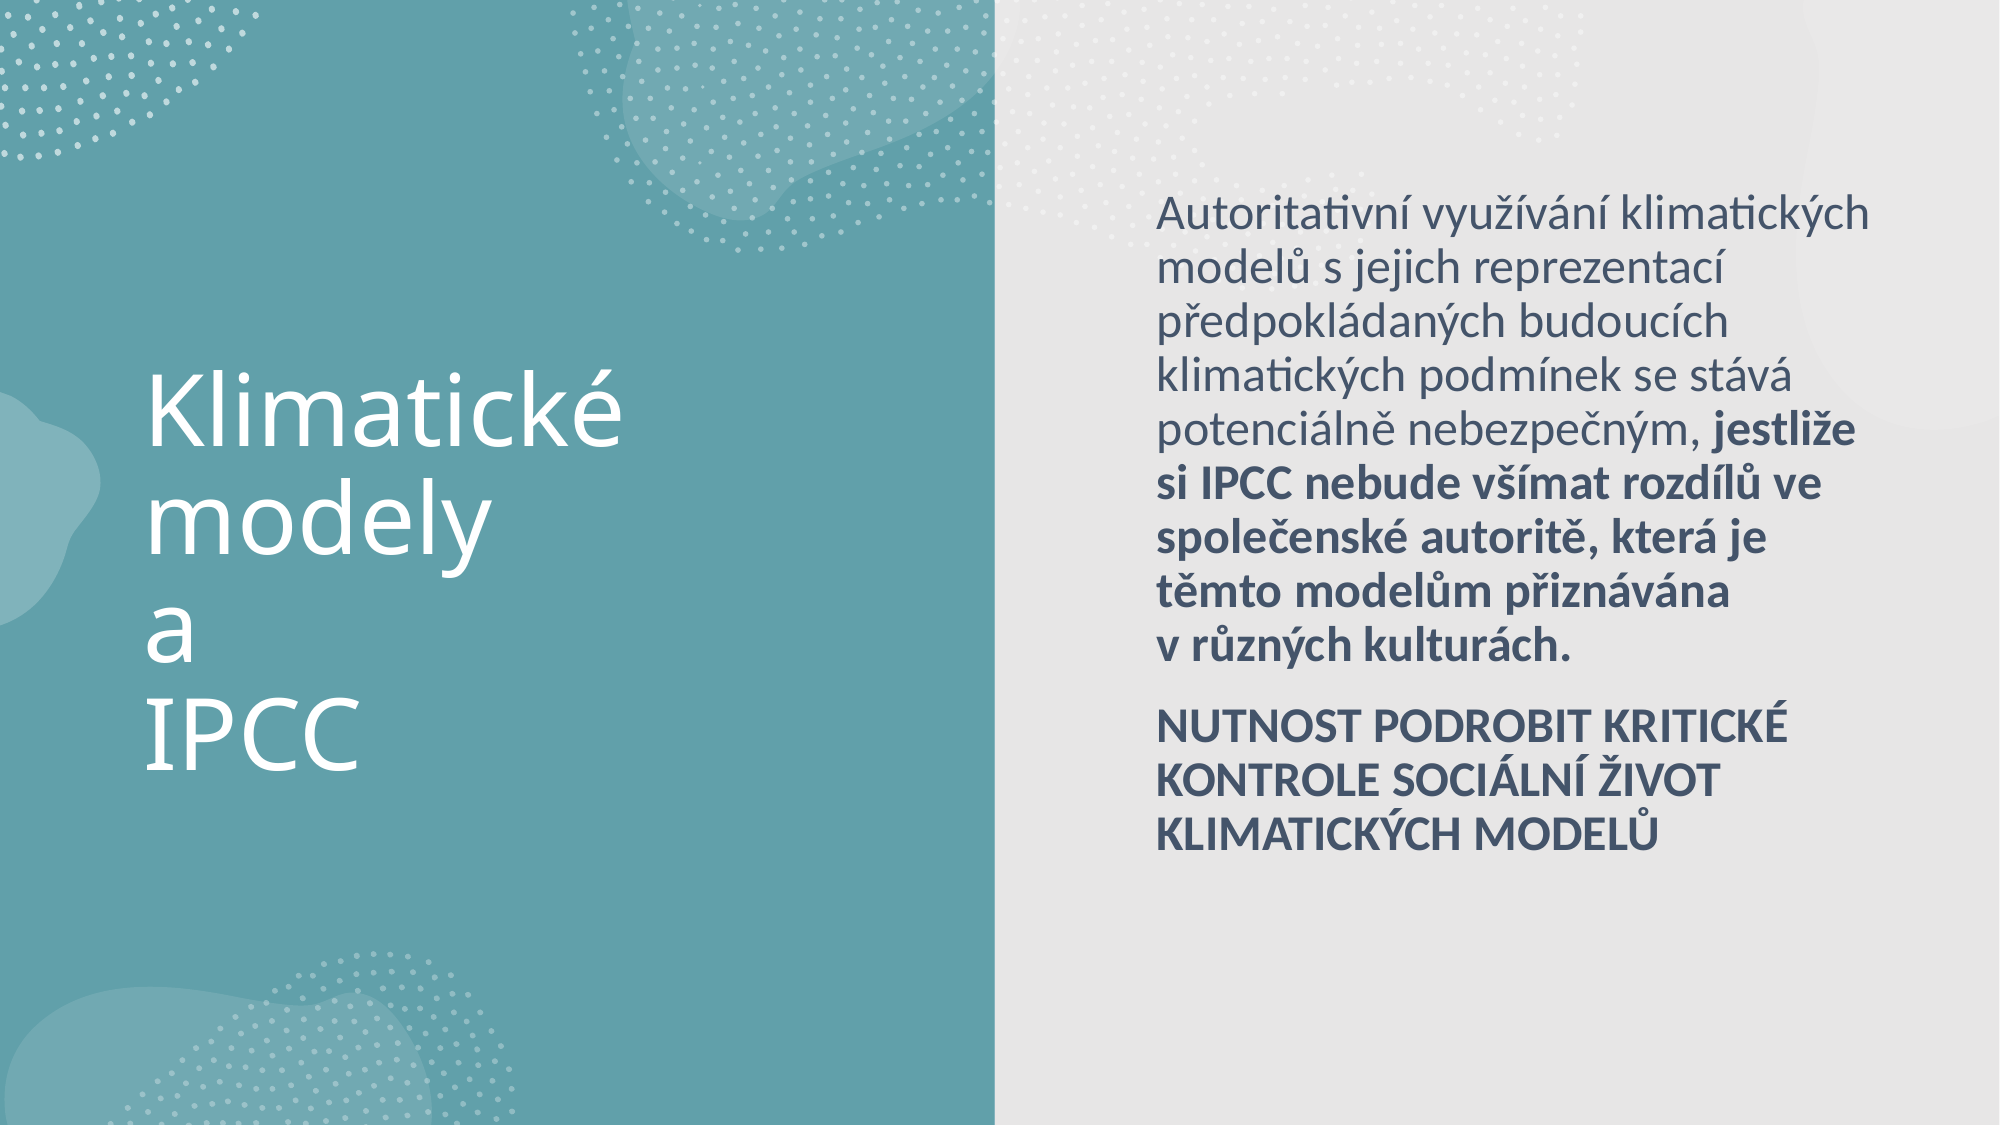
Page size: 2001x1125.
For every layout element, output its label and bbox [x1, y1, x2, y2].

text_box [0, 0, 2000, 1125]
